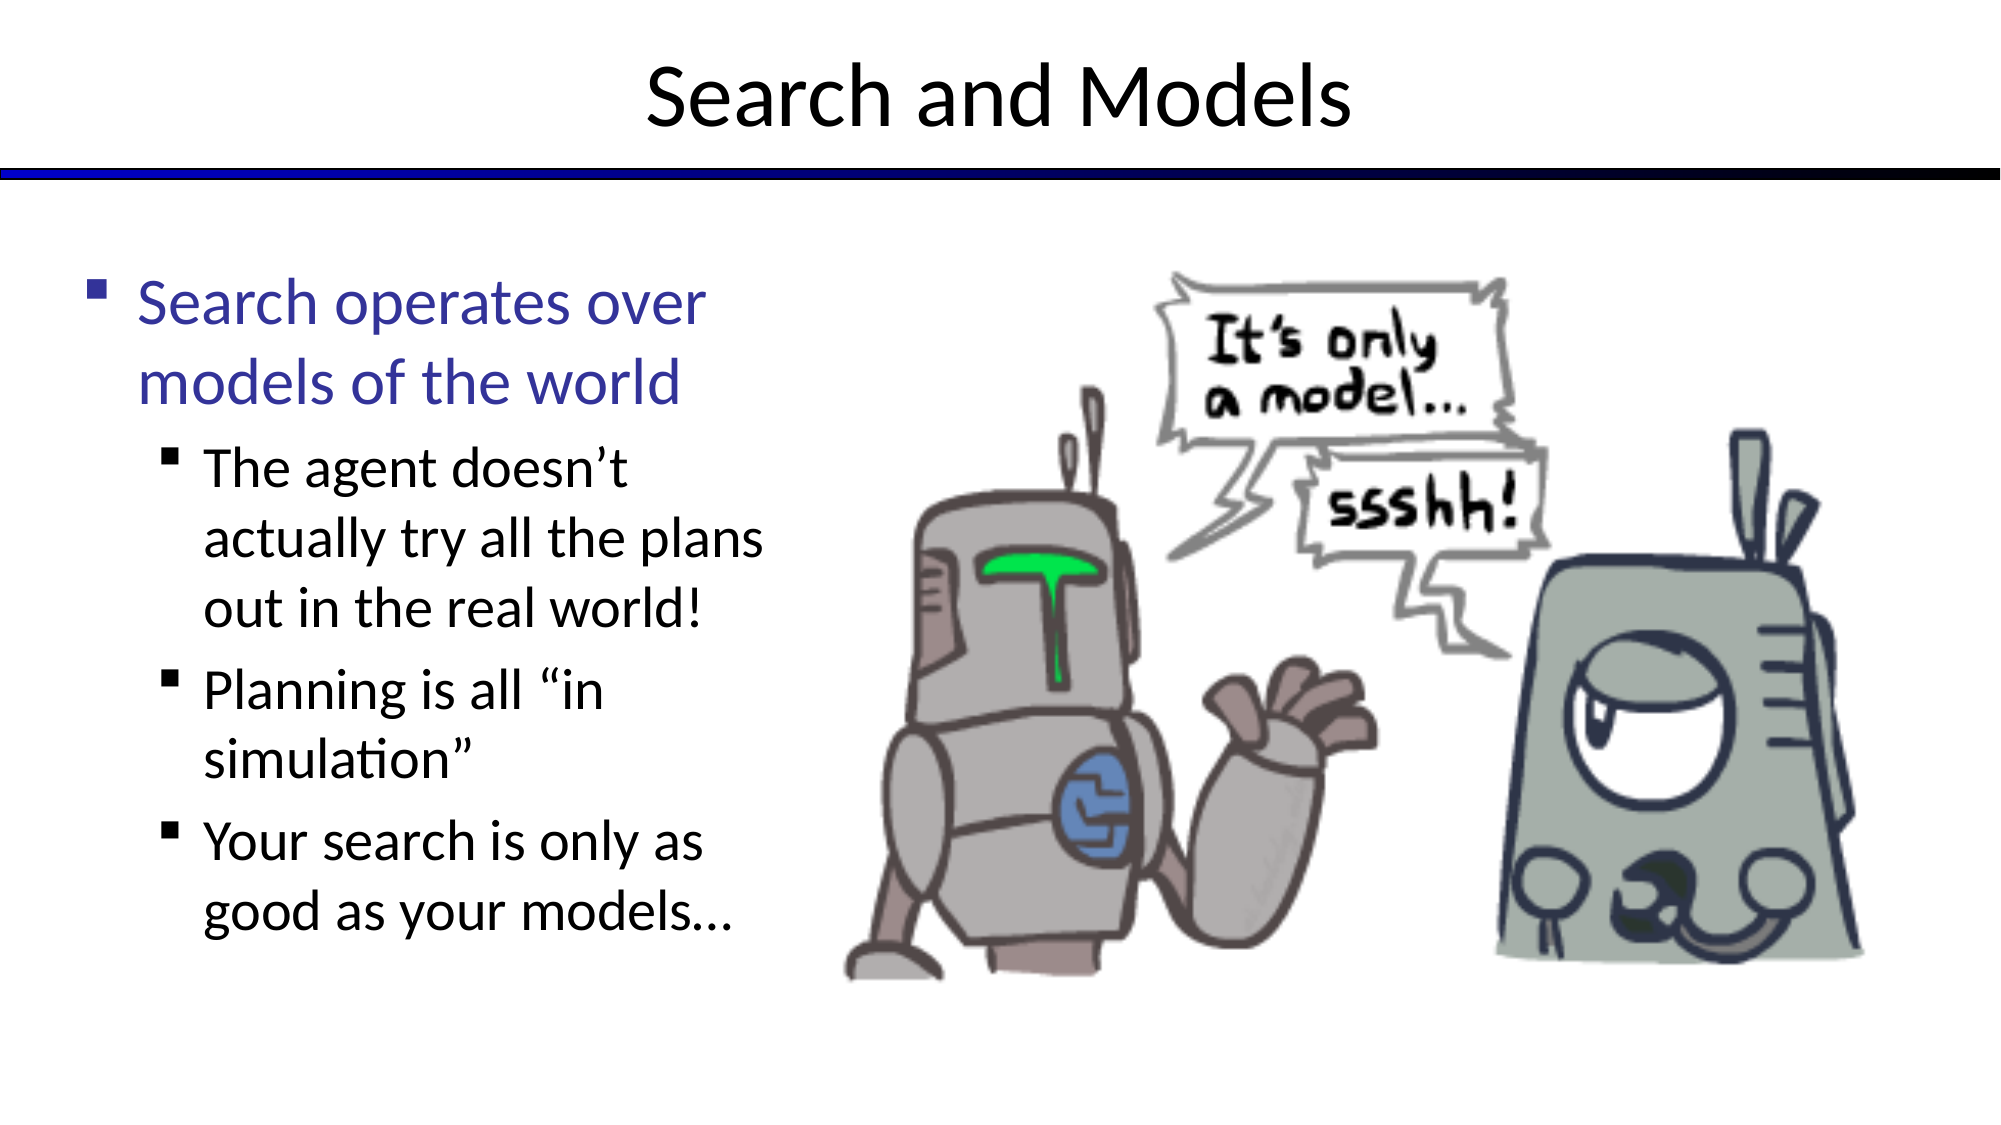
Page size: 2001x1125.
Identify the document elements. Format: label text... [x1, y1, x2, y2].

list Search operates over models of the world The agent doesn’t actually try all the plans out in the real world! Planning is all “in simulation” Your search is only as good as your models… [66, 249, 838, 1026]
picture [814, 251, 1890, 999]
title Search and Models [0, 0, 2000, 184]
